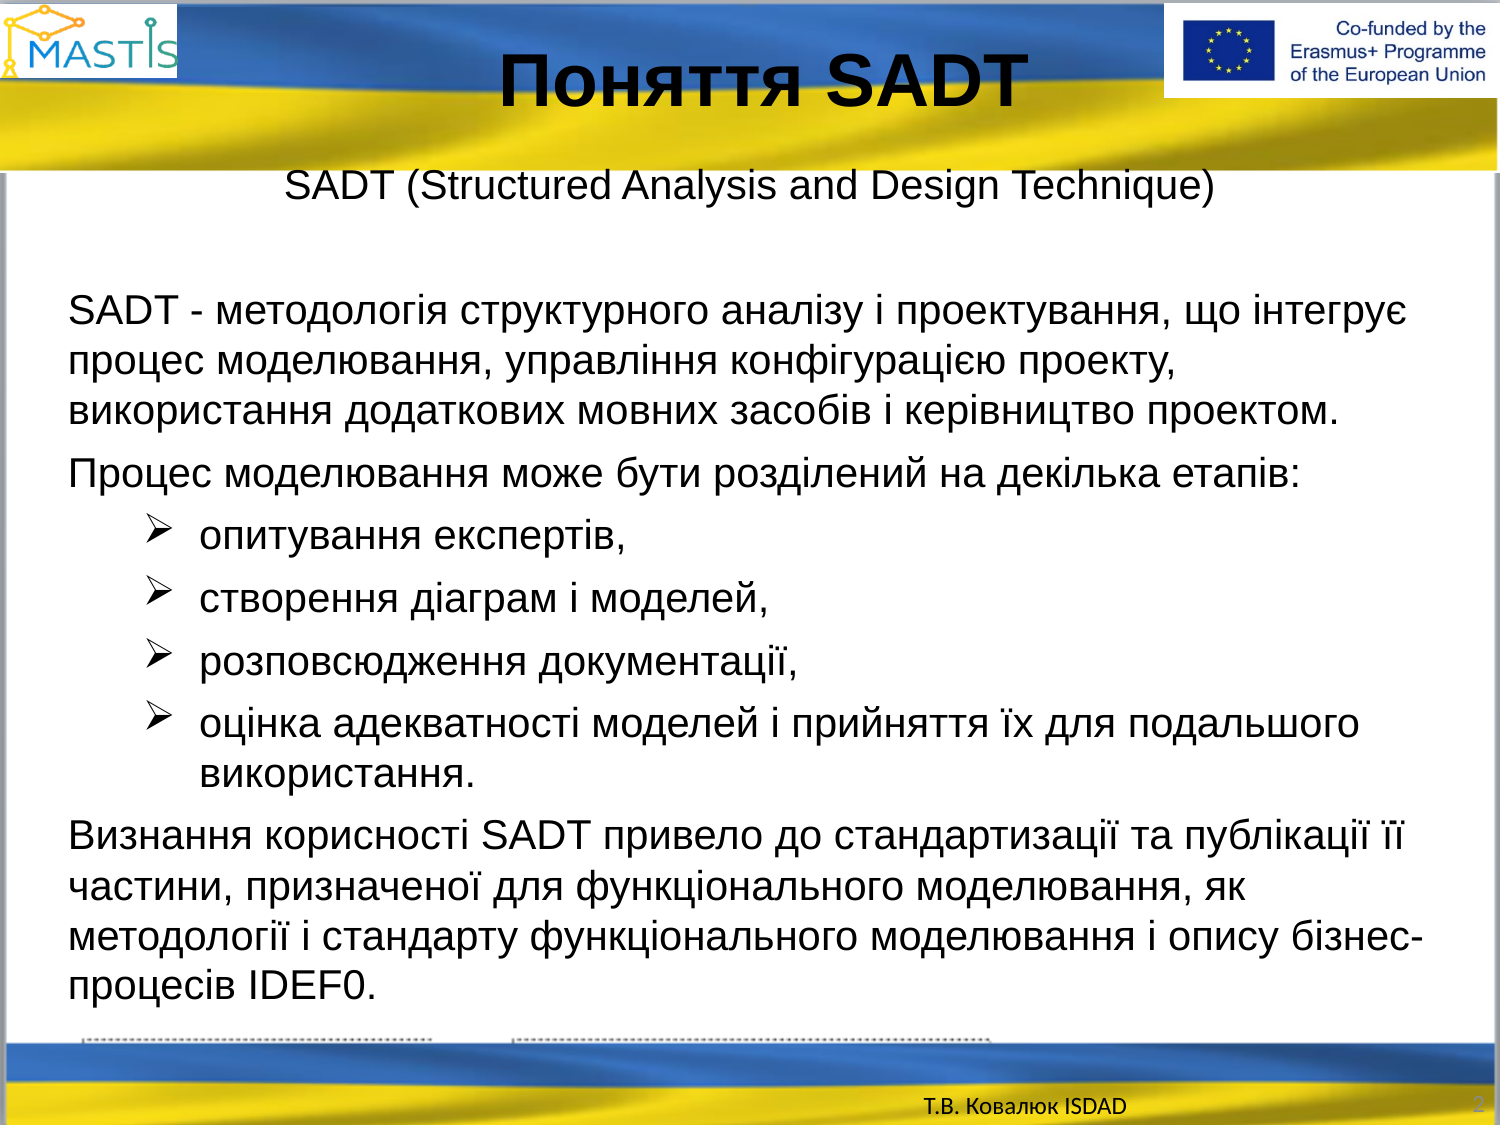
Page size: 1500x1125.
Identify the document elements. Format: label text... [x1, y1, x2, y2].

text_box Поняття SADT [483, 24, 1045, 130]
picture [0, 0, 1500, 1125]
text_box SADT (Structured Analysis and Design Technique) SADT - методологія структурного аналізу і проектування, що інтегрує процес моделювання, управління конфігурацією проекту, використання додаткових мовних засобів і керівництво проектом. Процес моделювання може бути розділений на декілька етапів: опитування експертів, створення діаграм і моделей, розповсюдження документації, оцінка адекватності моделей і прийняття їх для подальшого використання. Визнання корисності SADT привело до стандартизації та публікації її частини, призначеної для функціонального моделювання, як методології і стандарту функціонального моделювання і опису бізнес-процесів IDEF0. [53, 150, 1447, 1016]
slide_number 2 [1187, 1079, 1500, 1125]
